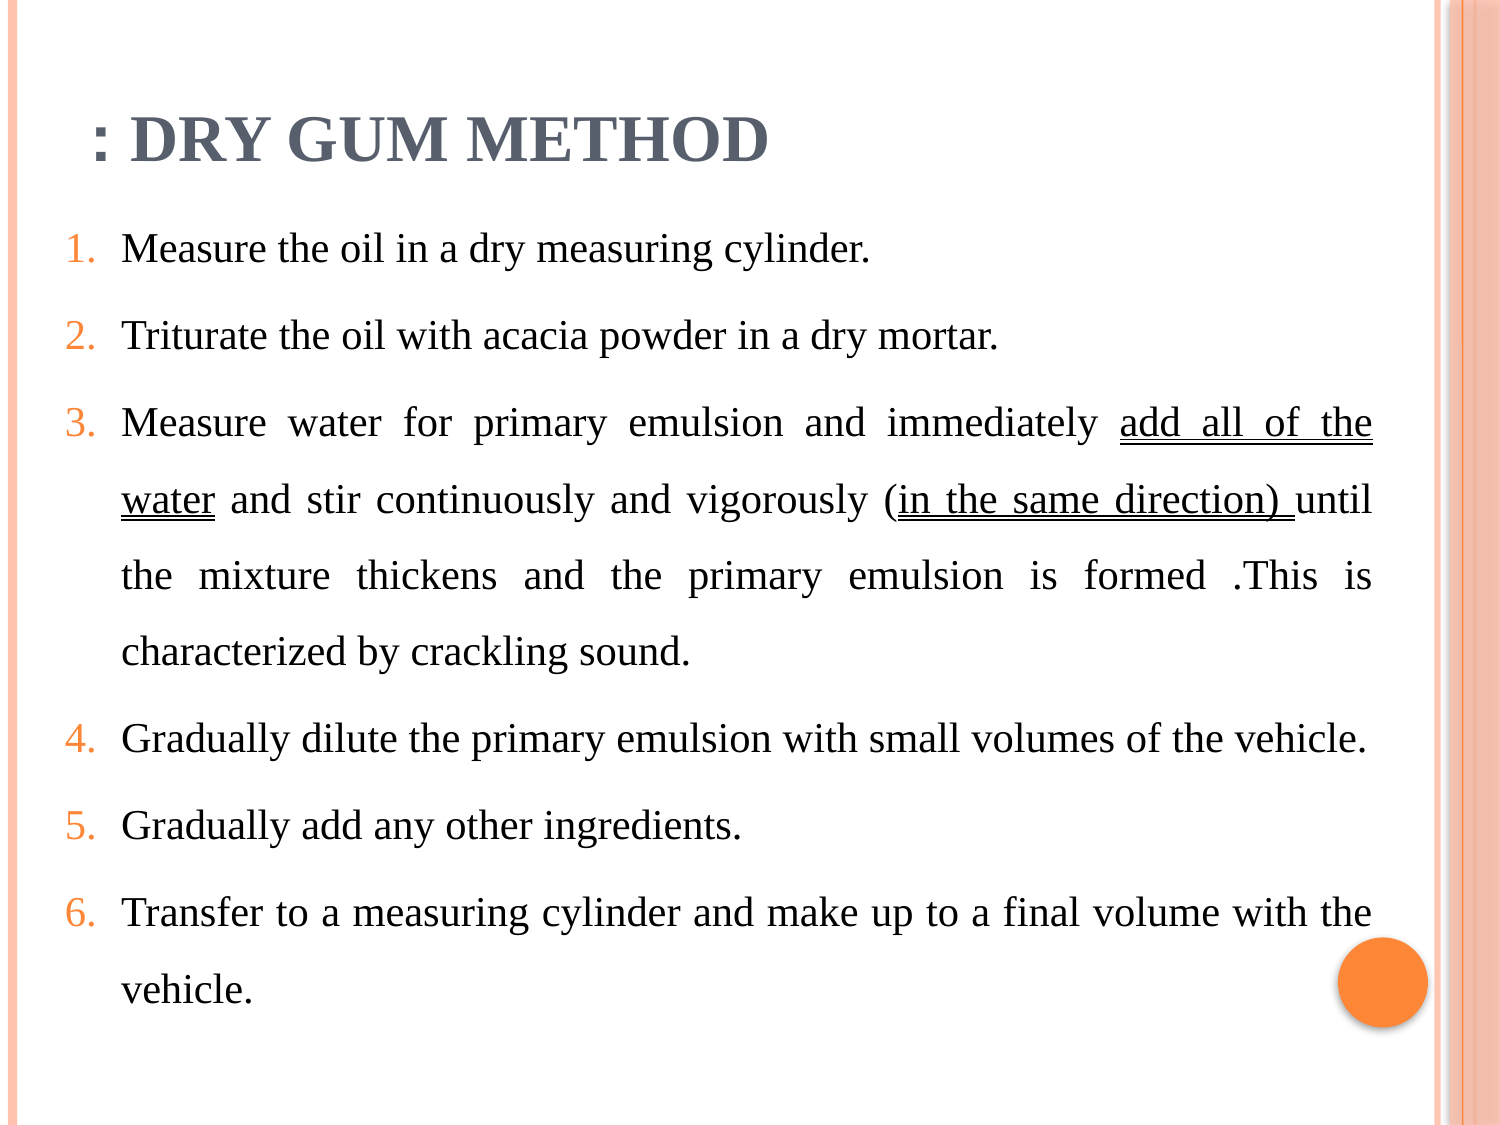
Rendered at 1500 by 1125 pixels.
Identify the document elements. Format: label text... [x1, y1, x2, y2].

list Measure the oil in a dry measuring cylinder. Triturate the oil with acacia powder in a dry mortar. Measure water for primary emulsion and immediately add all of the water and stir continuously and vigorously (in the same direction) until the mixture thickens and the primary emulsion is formed .This is characterized by crackling sound. Gradually dilute the primary emulsion with small volumes of the vehicle. Gradually add any other ingredients. Transfer to a measuring cylinder and make up to a final volume with the vehicle. [50, 187, 1388, 1050]
title Dry gum method : [75, 45, 1300, 187]
